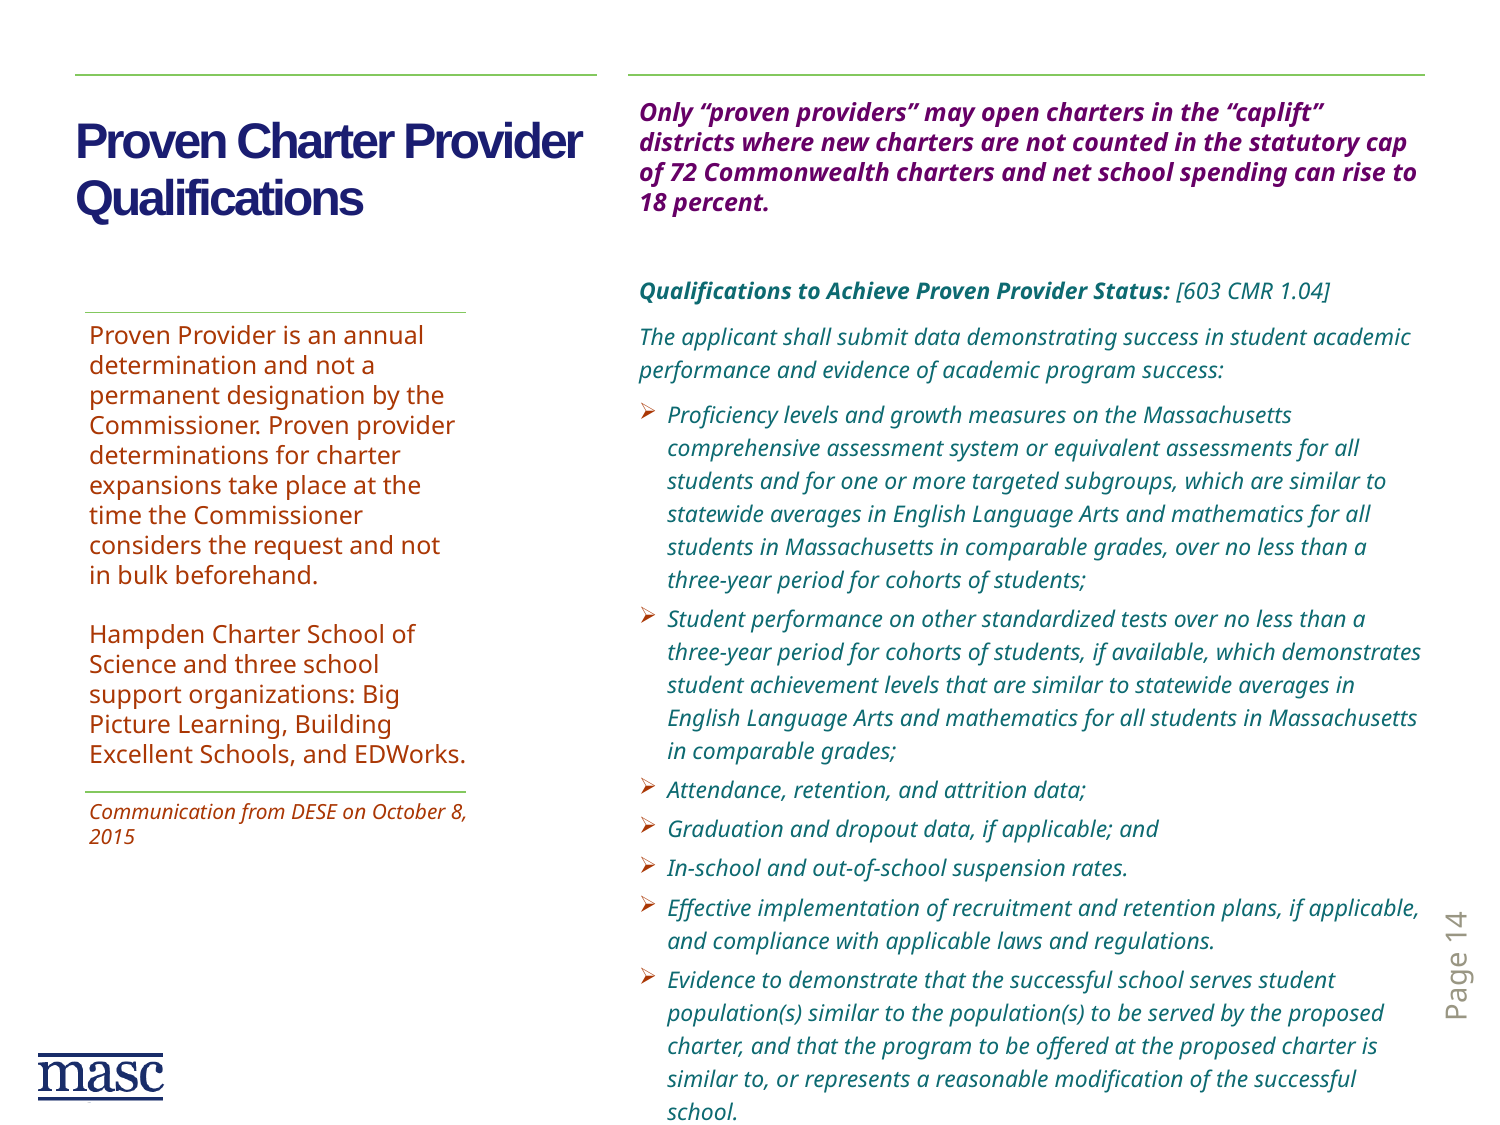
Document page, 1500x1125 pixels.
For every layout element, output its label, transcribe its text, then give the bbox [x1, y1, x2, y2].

picture [35, 1051, 167, 1103]
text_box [74, 311, 483, 873]
title Proven Charter Provider Qualifications [75, 112, 597, 362]
list Only “proven providers” may open charters in the “caplift” districts where new charters are not counted in the statutory cap of 72 Commonwealth charters and net school spending can rise to 18 percent. Qualifications to Achieve Proven Provider Status: [603 CMR 1.04] The applicant shall submit data demonstrating success in student academic performance and evidence of academic program success: Proficiency levels and growth measures on the Massachusetts comprehensive assessment system or equivalent assessments for all students and for one or more targeted subgroups, which are similar to statewide averages in English Language Arts and mathematics for all students in Massachusetts in comparable grades, over no less than a three-year period for cohorts of students; Student performance on other standardized tests over no less than a three-year period for cohorts of students, if available, which demonstrates student achievement levels that are similar to statewide averages in English Language Arts and mathematics for all students in Massachusetts in comparable grades; Attendance, retention, and attrition data; Graduation and dropout data, if applicable; and In-school and out-of-school suspension rates. Effective implementation of recruitment and retention plans, if applicable, and compliance with applicable laws and regulations. Evidence to demonstrate that the successful school serves student population(s) similar to the population(s) to be served by the proposed charter, and that the program to be offered at the proposed charter is similar to, or represents a reasonable modification of the successful school. [639, 96, 1425, 559]
